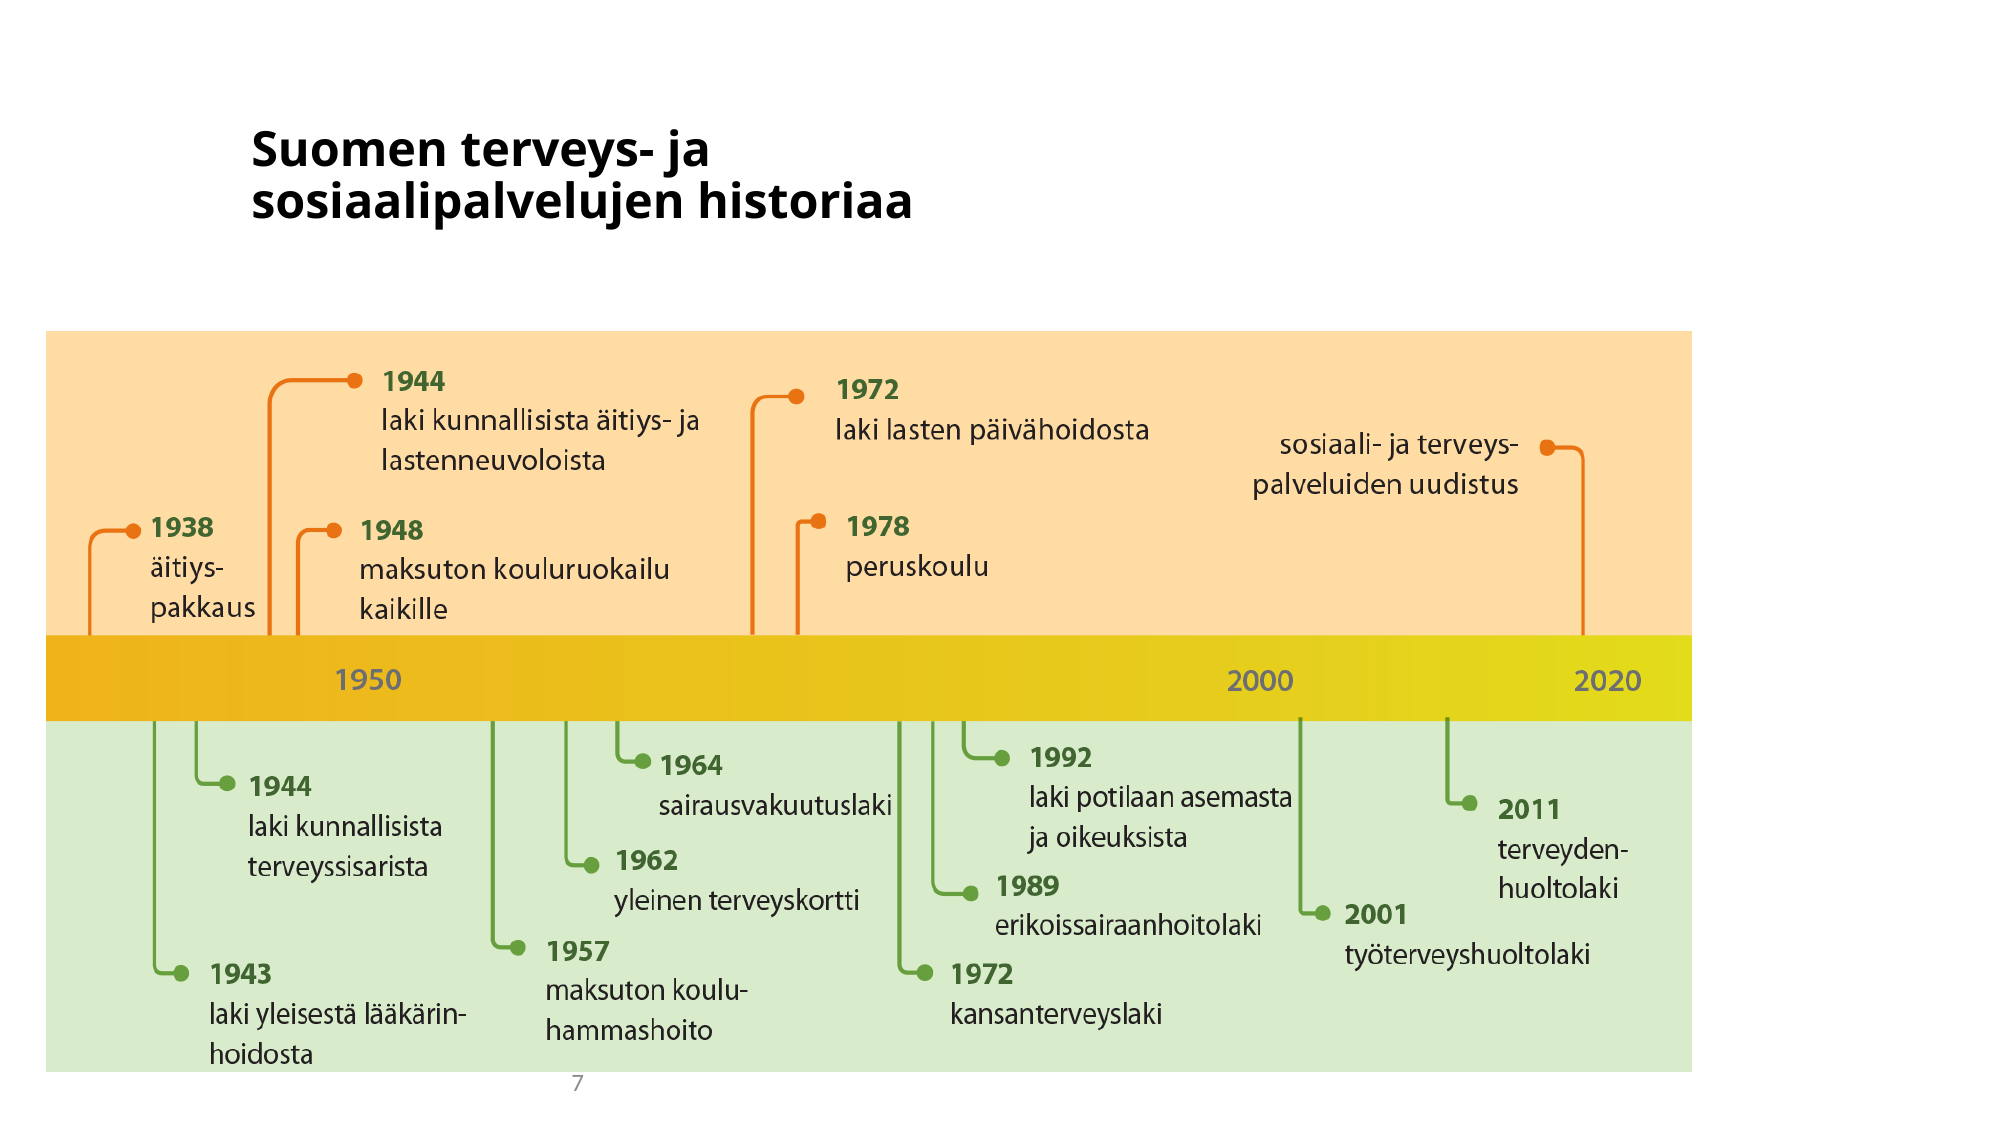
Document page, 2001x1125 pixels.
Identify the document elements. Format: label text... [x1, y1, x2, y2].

title Suomen terveys- ja sosiaalipalvelujen historiaa [236, 115, 1064, 238]
picture [46, 331, 1692, 1072]
slide_number 7 [261, 1072, 600, 1112]
